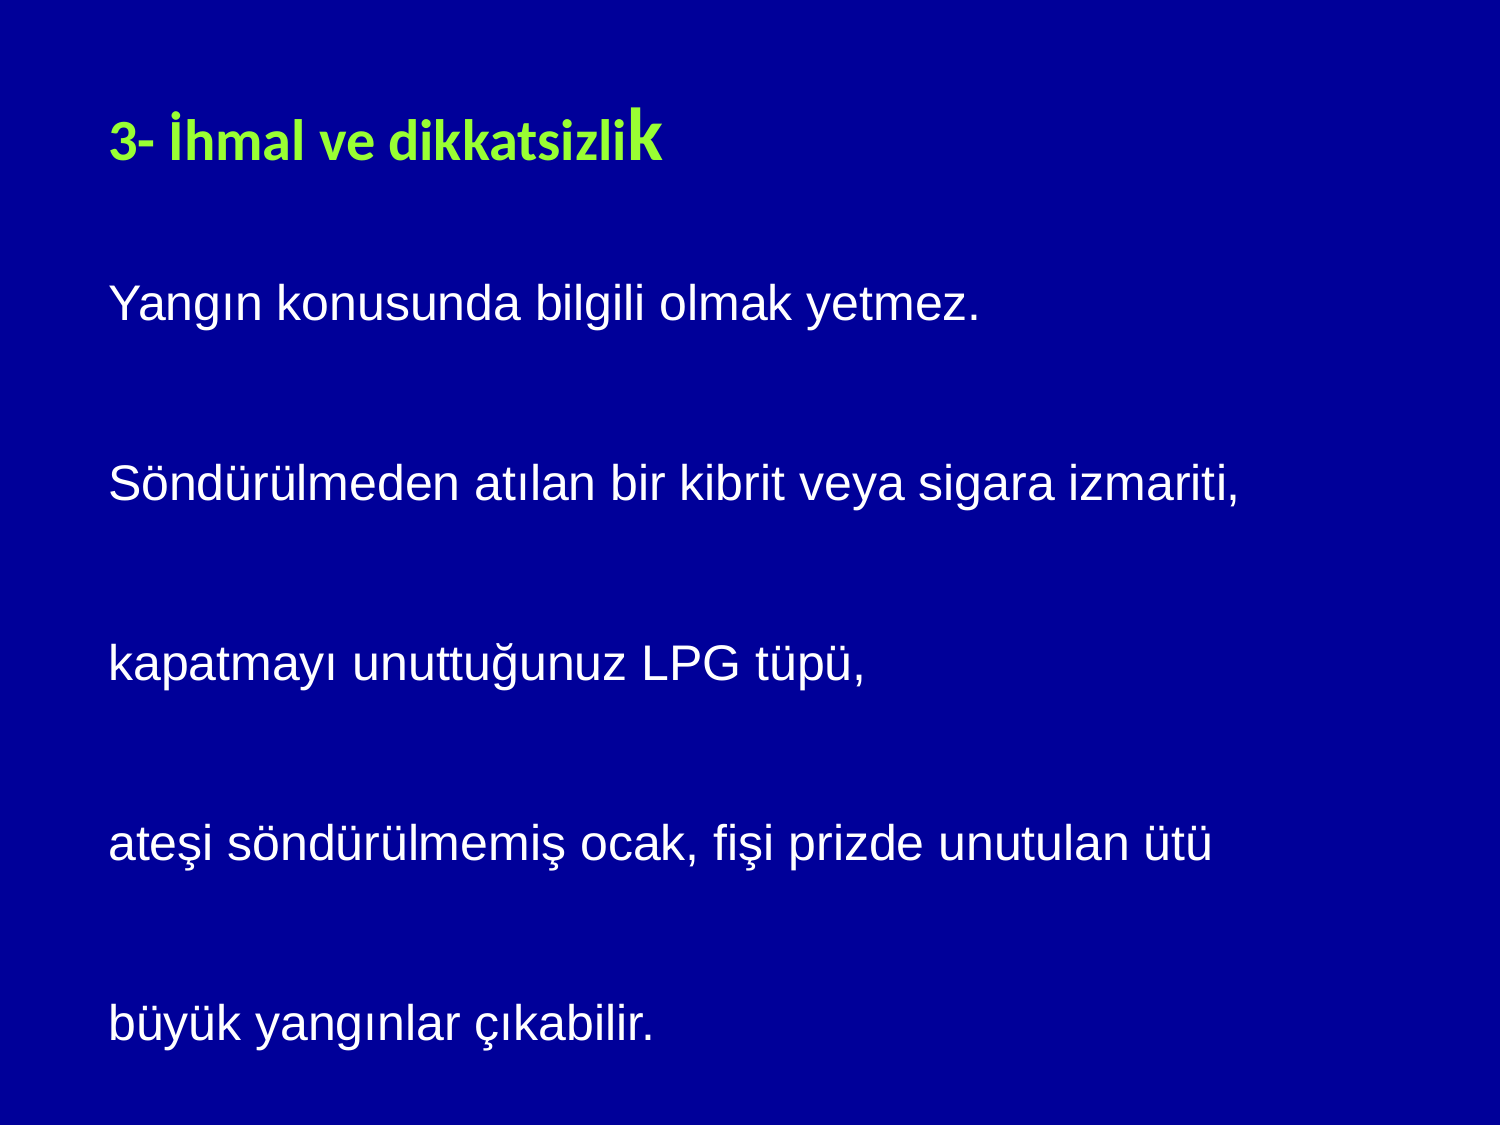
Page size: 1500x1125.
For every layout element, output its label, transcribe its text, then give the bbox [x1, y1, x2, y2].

text_box Yangın konusunda bilgili olmak yetmez. Söndürülmeden atılan bir kibrit veya sigara izmariti, kapatmayı unuttuğunuz LPG tüpü, ateşi söndürülmemiş ocak, fişi prizde unutulan ütü büyük yangınlar çıkabilir. [93, 172, 1459, 1058]
text_box 3- İhmal ve dikkatsizlik [93, 78, 1054, 172]
